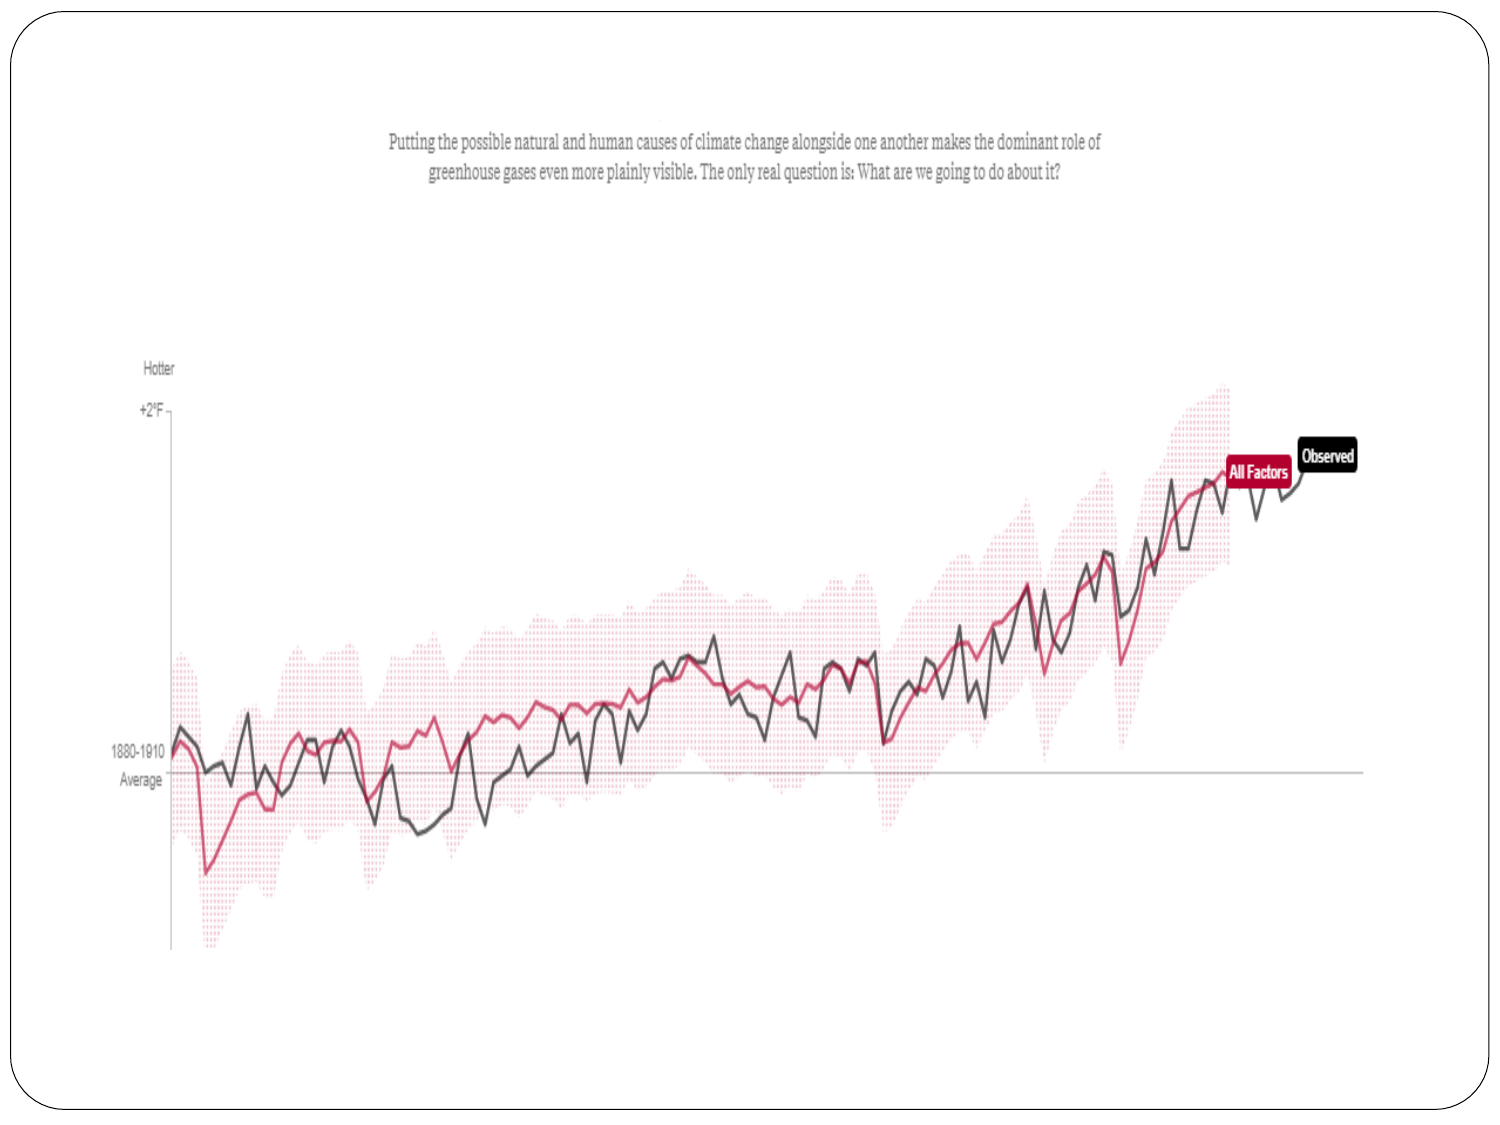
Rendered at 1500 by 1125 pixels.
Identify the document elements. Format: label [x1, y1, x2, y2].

picture [92, 74, 1408, 951]
